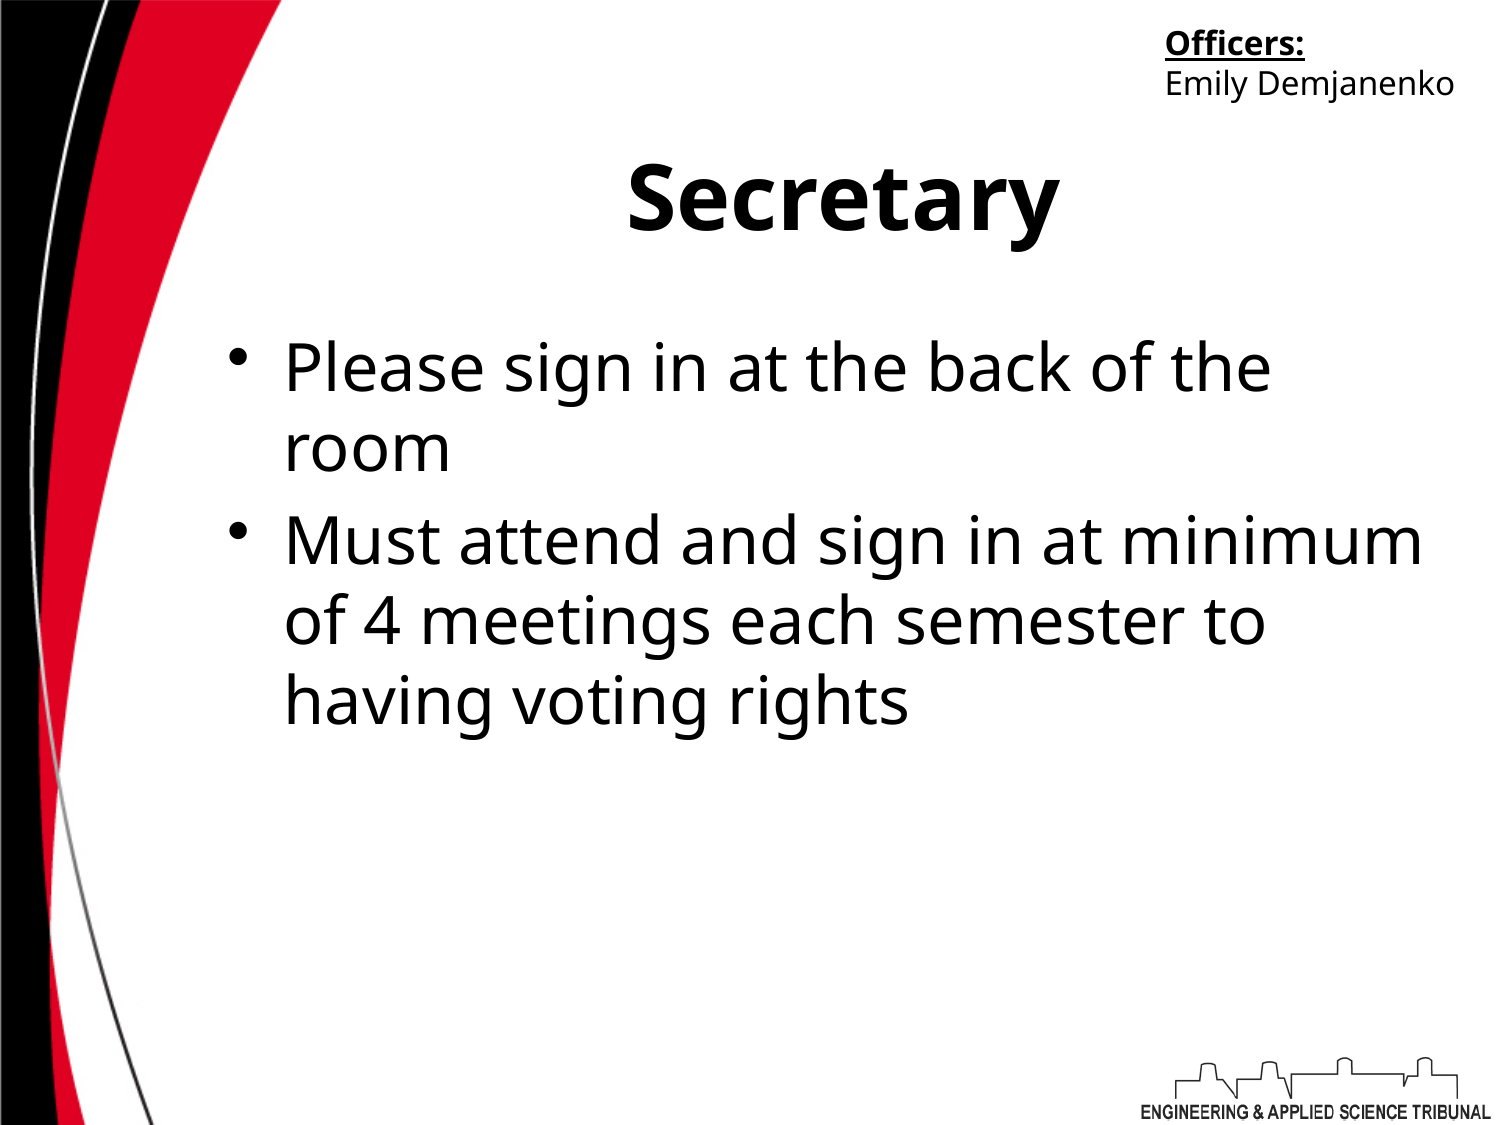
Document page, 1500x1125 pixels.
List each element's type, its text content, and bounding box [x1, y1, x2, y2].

text_box Officers: Emily Demjanenko [1149, 0, 1500, 125]
title Secretary [212, 100, 1475, 288]
picture [1137, 1057, 1495, 1121]
list Please sign in at the back of the room Must attend and sign in at minimum of 4 meetings each semester to having voting rights [212, 317, 1475, 900]
picture [0, 0, 422, 1125]
